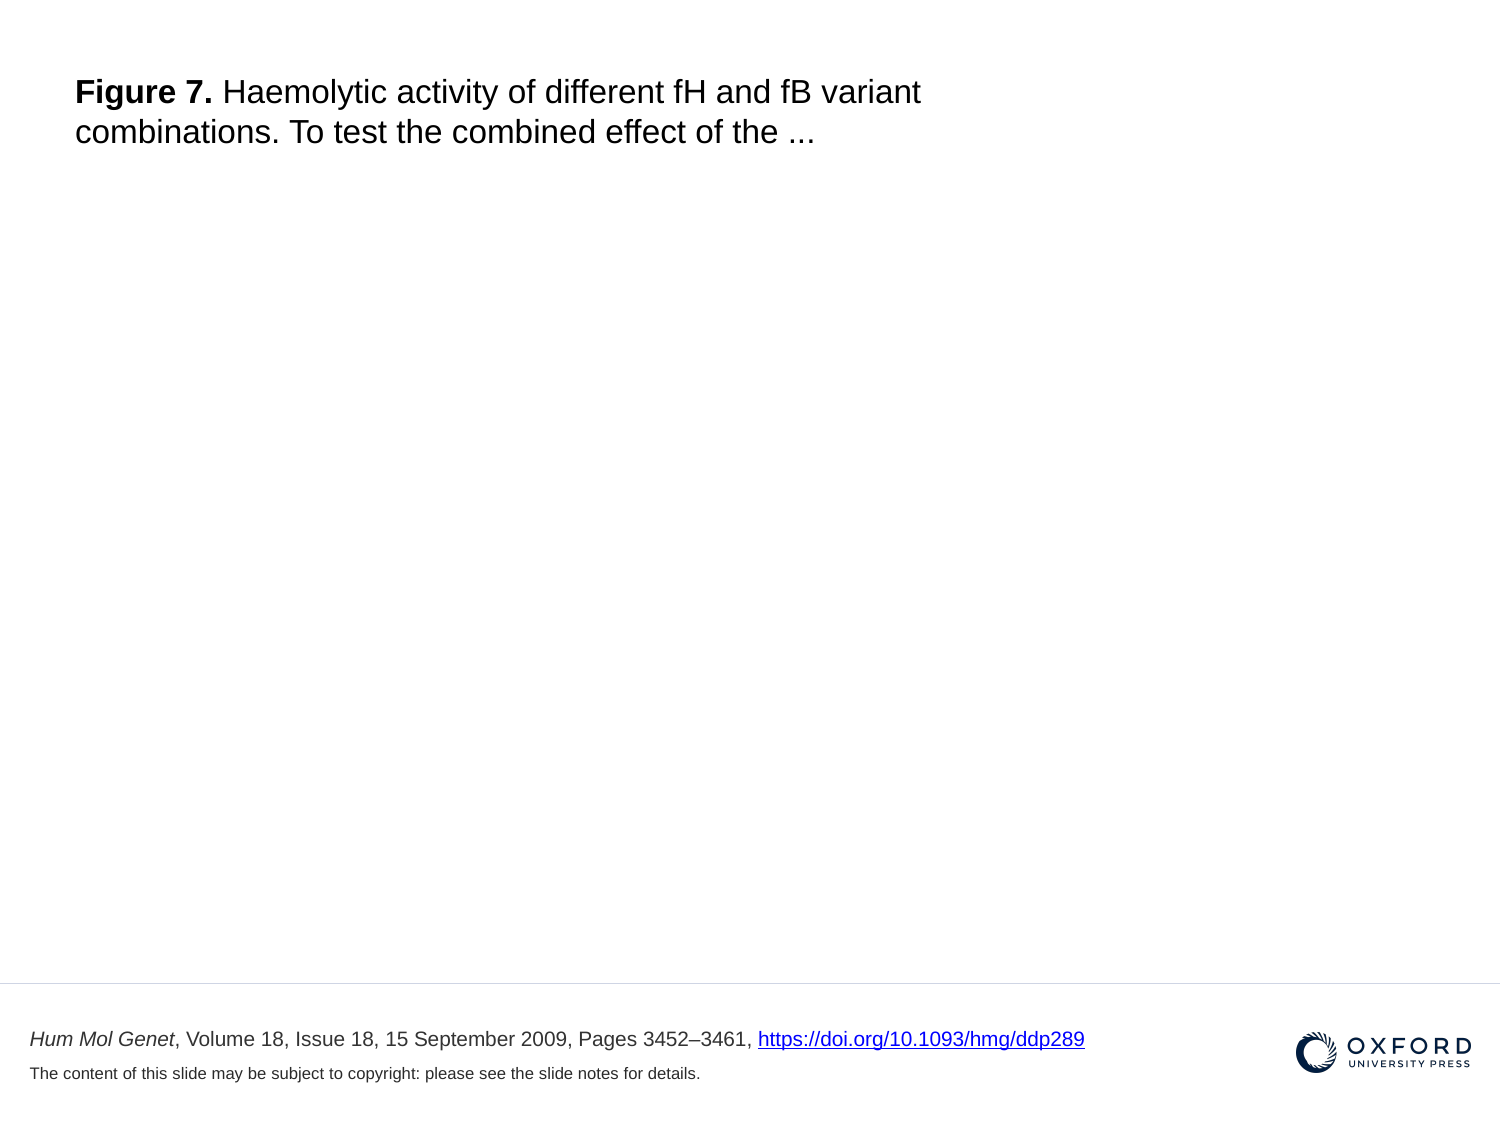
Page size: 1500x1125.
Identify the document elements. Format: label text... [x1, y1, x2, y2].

picture [1296, 1032, 1471, 1073]
footer Hum Mol Genet, Volume 18, Issue 18, 15 September 2009, Pages 3452–3461, https://doi.org/10.1093/hmg/ddp289 The content of this slide may be subject to copyright: please see the slide notes for details. [0, 983, 1260, 1125]
title Figure 7. Haemolytic activity of different fH and fB variant combinations. To test the combined effect of the ... [75, 69, 1078, 171]
